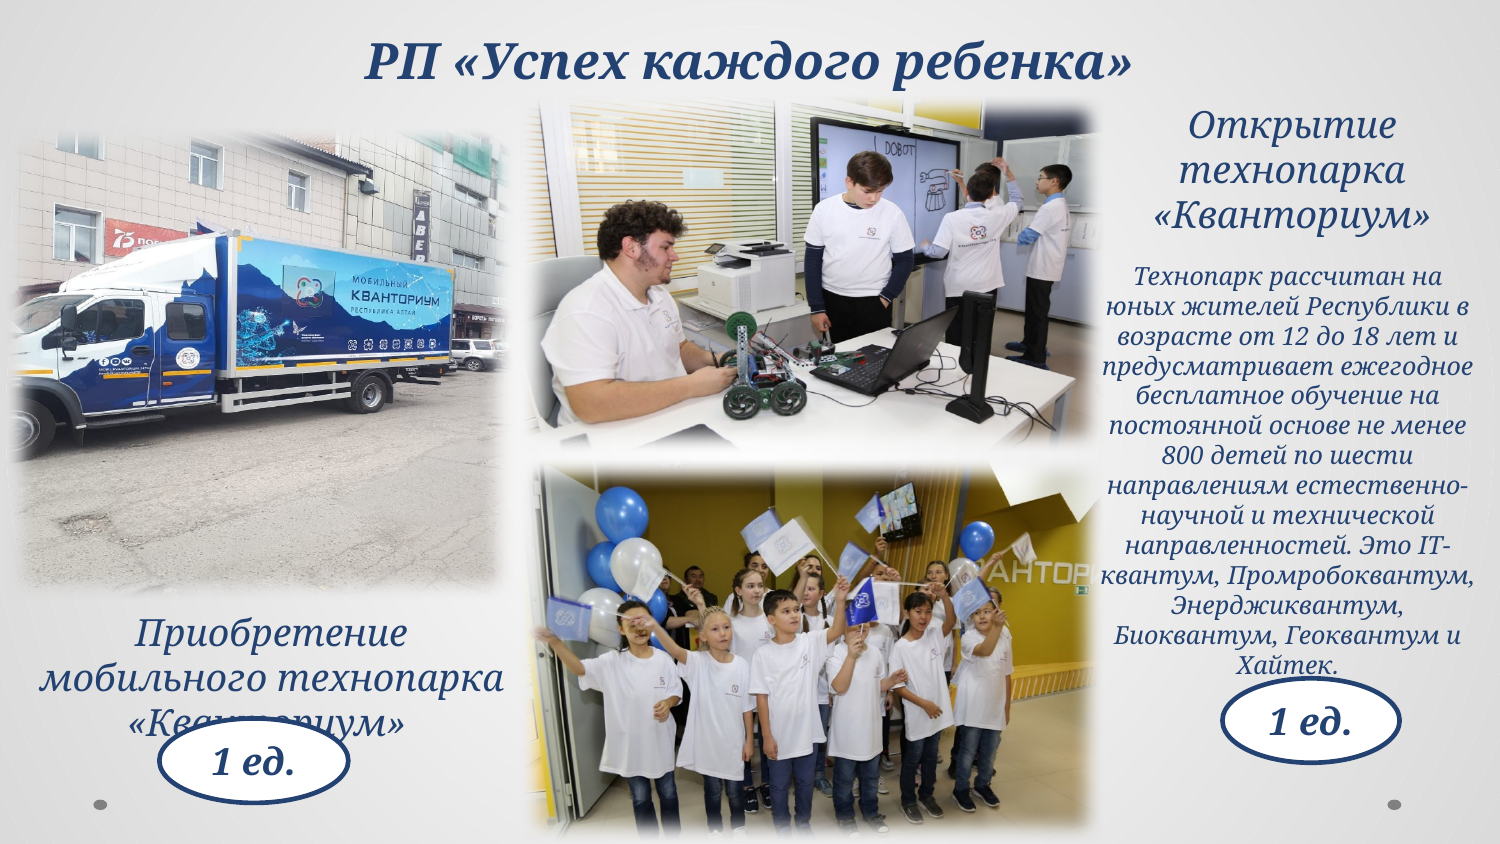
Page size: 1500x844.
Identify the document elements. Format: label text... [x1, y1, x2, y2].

text_box 1 ед. [1220, 675, 1402, 766]
picture [5, 126, 514, 602]
text_box Технопарк рассчитан на юных жителей Республики в возрасте от 12 до 18 лет и предусматривает ежегодное бесплатное обучение на постоянной основе не менее 800 детей по шести направлениям естественно-научной и технической направленностей. Это IT-квантум, Промробоквантум, Энерджиквантум, Биоквантум, Геоквантум и Хайтек. [1110, 252, 1493, 687]
text_box Открытие технопарка «Кванториум» [1107, 94, 1500, 244]
text_box 1 ед. [157, 716, 351, 806]
text_box Приобретение мобильного технопарка «Кванториум» [17, 610, 515, 752]
text_box РП «Успех каждого ребенка» [52, 22, 1447, 97]
picture [520, 93, 1105, 454]
picture [520, 456, 1105, 844]
